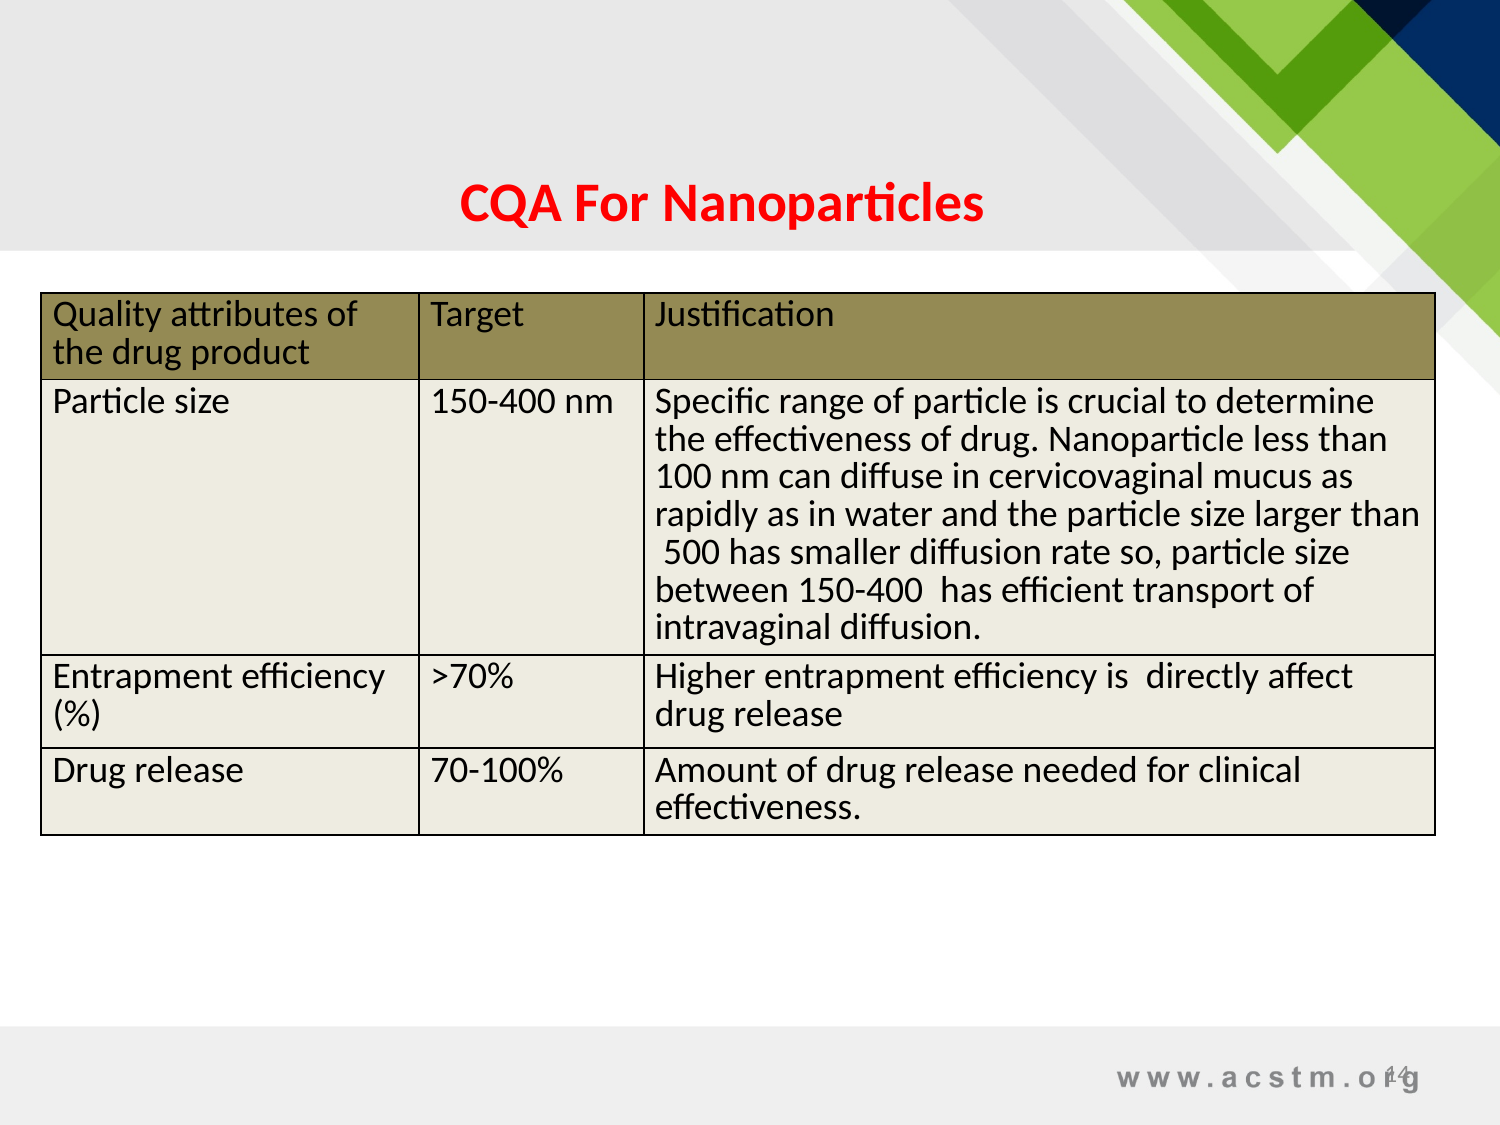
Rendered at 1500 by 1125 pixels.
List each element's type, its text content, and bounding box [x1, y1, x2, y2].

table_header Target [420, 294, 643, 379]
table_header Justification [645, 294, 1434, 379]
table_cell Particle size [42, 380, 418, 654]
table_cell Specific range of particle is crucial to determine the effectiveness of drug. Nanoparticle less than 100 nm can diffuse in cervicovaginal mucus as rapidly as in water and the particle size larger than 500 has smaller diffusion rate so, particle size between 150-400 has efficient transport of intravaginal diffusion. [645, 380, 1434, 654]
table_header Quality attributes of the drug product [42, 294, 418, 379]
table_cell Amount of drug release needed for clinical effectiveness. [645, 749, 1434, 834]
table_cell >70% [420, 656, 643, 747]
slide_number 14 [1074, 1042, 1425, 1103]
table_cell 70-100% [420, 749, 643, 834]
table_cell Higher entrapment efficiency is directly affect drug release [645, 656, 1434, 747]
table_cell 150-400 nm [420, 380, 643, 654]
table_cell Drug release [42, 749, 418, 834]
title CQA For Nanoparticles [124, 157, 1322, 240]
table_cell Entrapment efficiency (%) [42, 656, 418, 747]
picture [0, 0, 1500, 1125]
